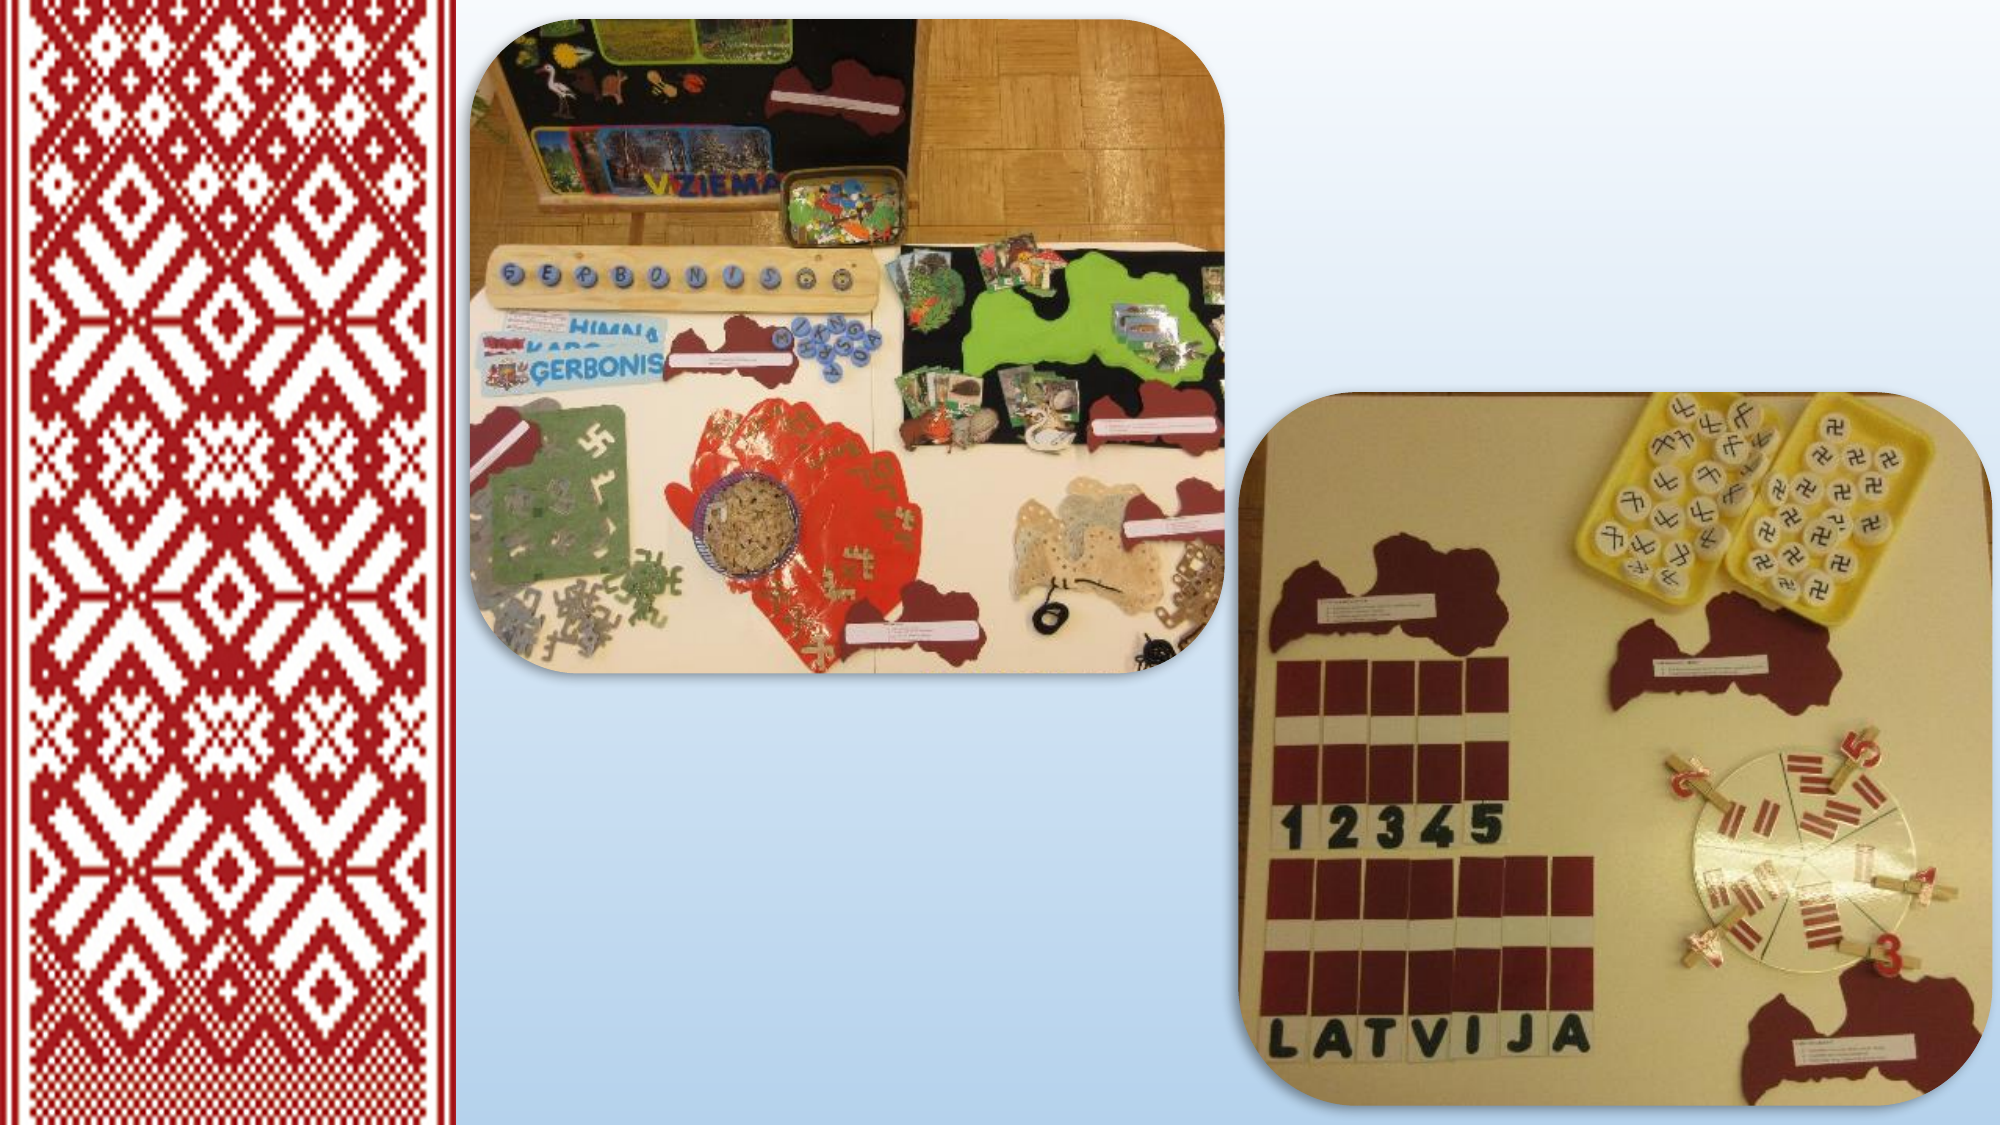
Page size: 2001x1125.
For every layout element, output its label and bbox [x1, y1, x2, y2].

picture [1238, 392, 1993, 1106]
picture [469, 19, 1225, 674]
picture [0, 0, 456, 1125]
